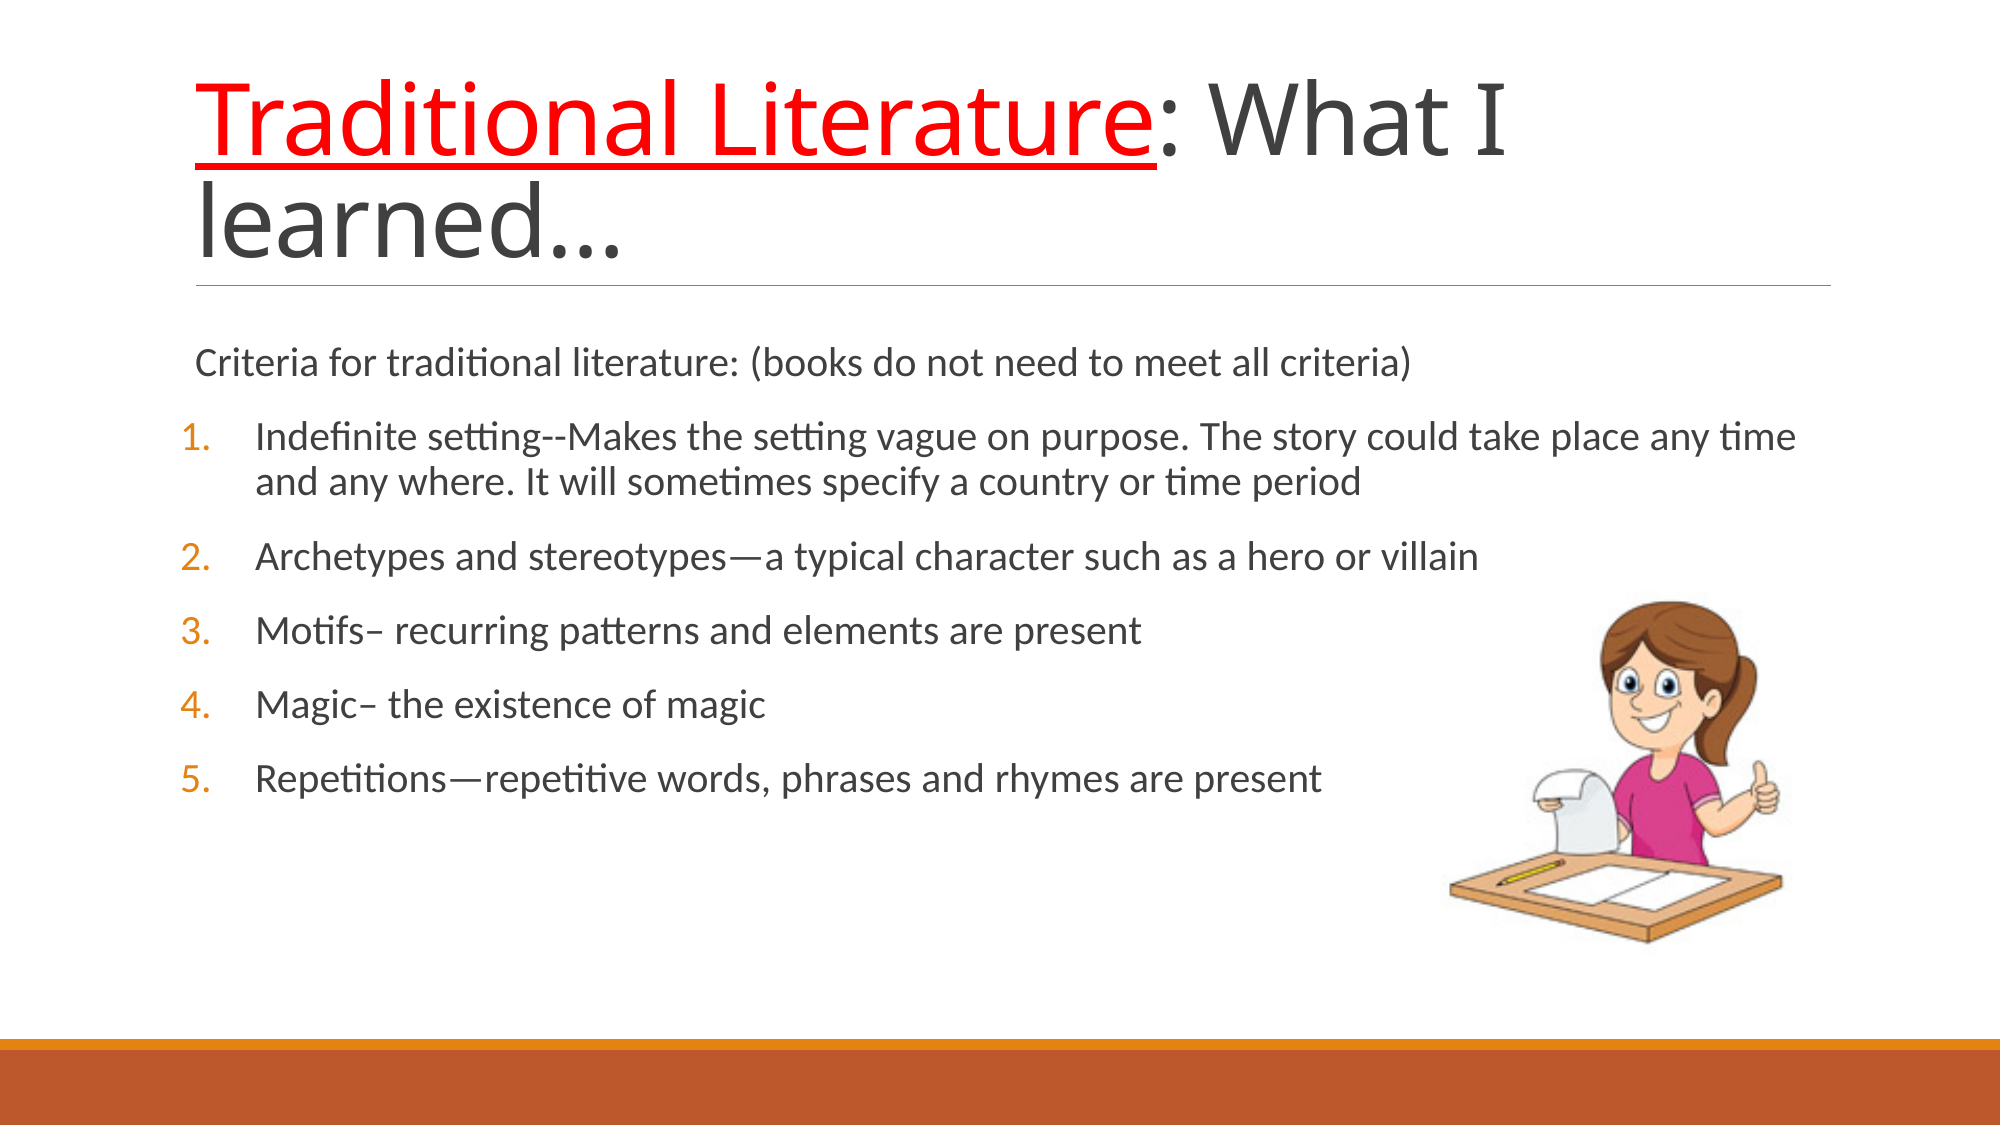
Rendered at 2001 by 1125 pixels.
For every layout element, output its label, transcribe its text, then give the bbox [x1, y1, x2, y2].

title Traditional Literature: What I learned… [180, 47, 1830, 285]
picture [1425, 575, 1864, 956]
list Criteria for traditional literature: (books do not need to meet all criteria) Indefinite setting--Makes the setting vague on purpose. The story could take place any time and any where. It will sometimes specify a country or time period Archetypes and stereotypes—a typical character such as a hero or villain Motifs– recurring patterns and elements are present Magic– the existence of magic Repetitions—repetitive words, phrases and rhymes are present [180, 333, 1830, 994]
